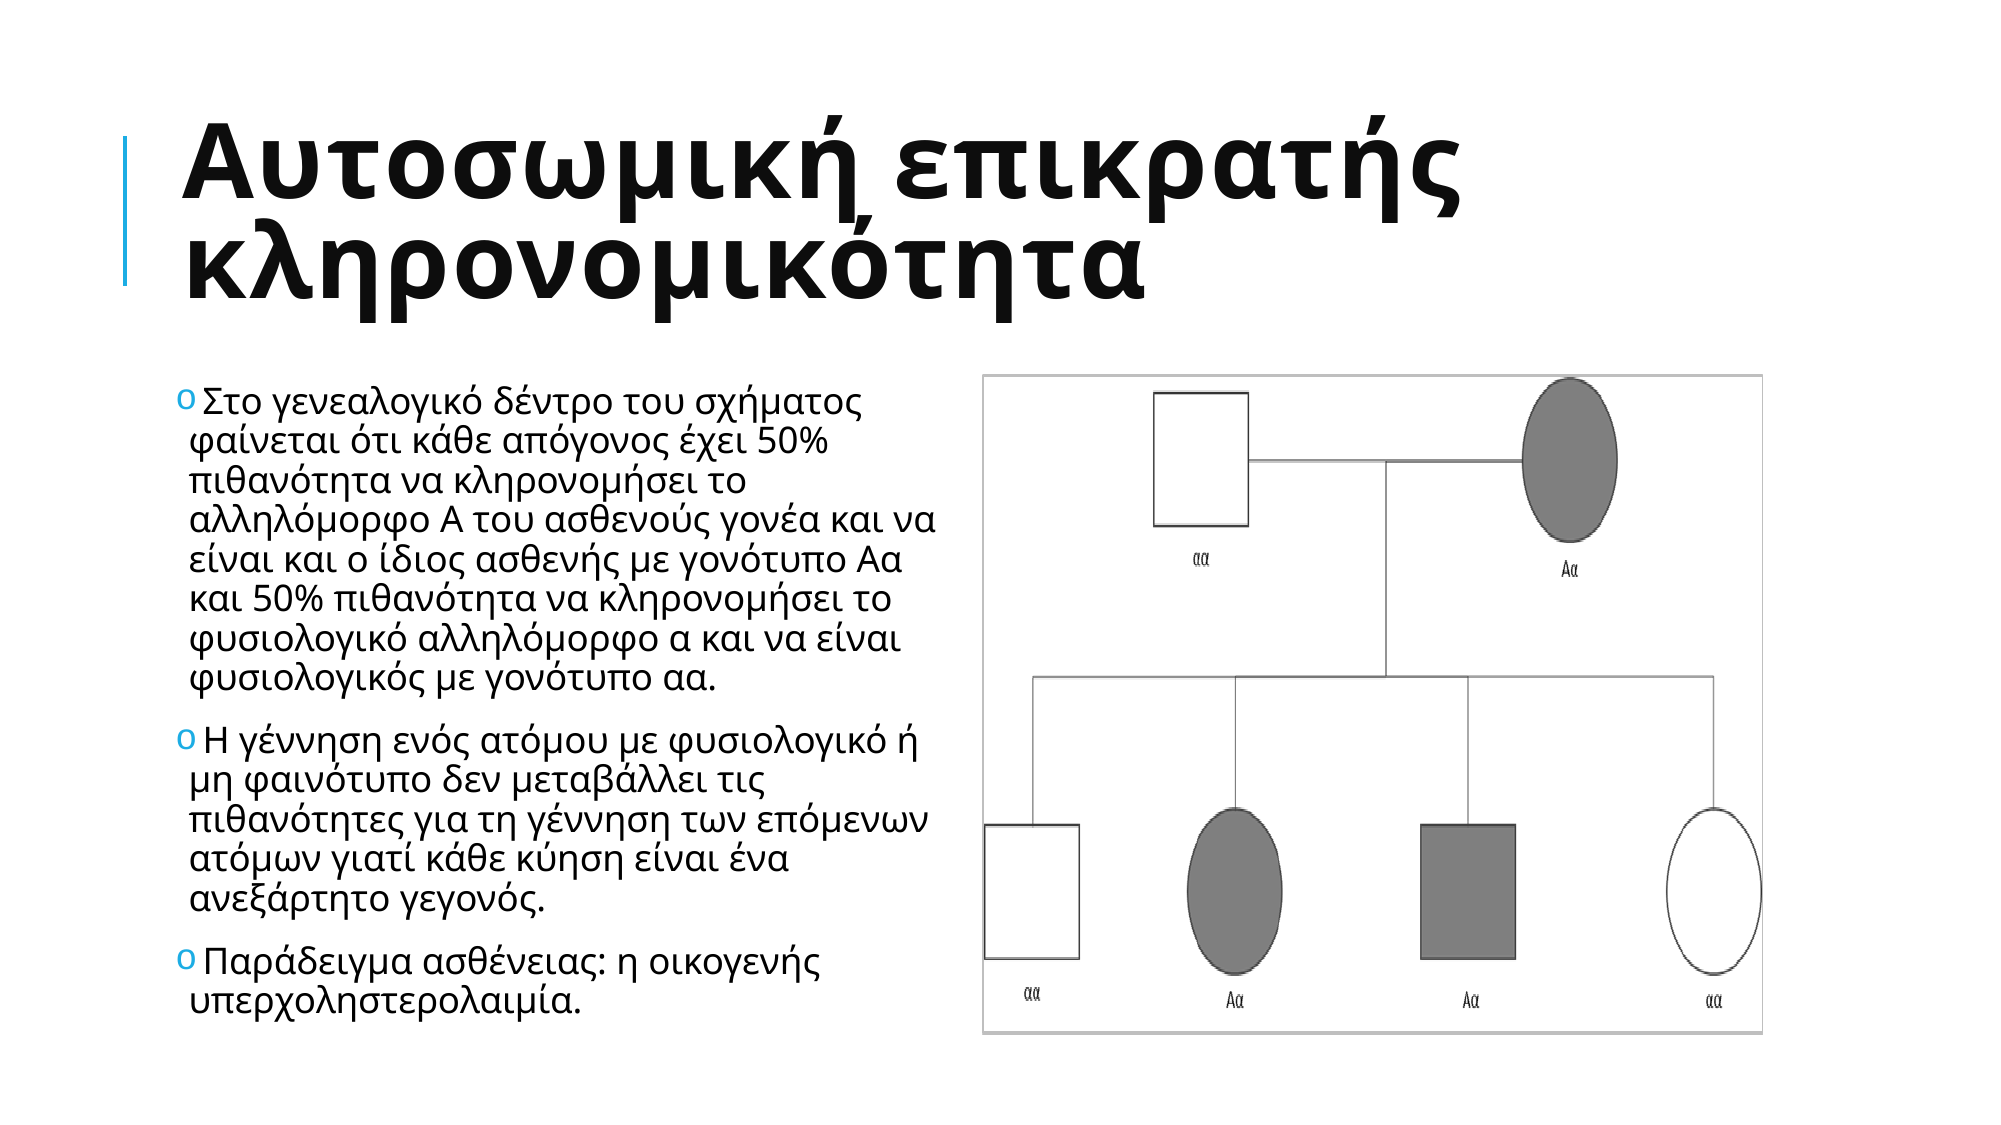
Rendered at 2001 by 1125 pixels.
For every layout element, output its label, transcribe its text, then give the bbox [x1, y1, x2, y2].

title Αυτοσωμική επικρατής κληρονομικότητα [168, 96, 1763, 342]
list Στο γενεαλογικό δέντρο του σχήματος φαίνεται ότι κάθε απόγονος έχει 50% πιθανότητα να κληρονομήσει το αλληλόμορφο Α του ασθενούς γονέα και να είναι και ο ίδιος ασθενής με γονότυπο Αα και 50% πιθανότητα να κληρονομήσει το φυσιολογικό αλληλόμορφο α και να είναι φυσιολογικός με γονότυπο αα. Η γέννηση ενός ατόμου με φυσιολογικό ή μη φαινότυπο δεν μεταβάλλει τις πιθανότητες για τη γέννηση των επόμενων ατόμων γιατί κάθε κύηση είναι ένα ανεξάρτητο γεγονός. Παράδειγμα ασθένειας: η οικογενής υπερχοληστερολαιμία. [168, 375, 948, 1035]
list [982, 374, 1763, 1036]
